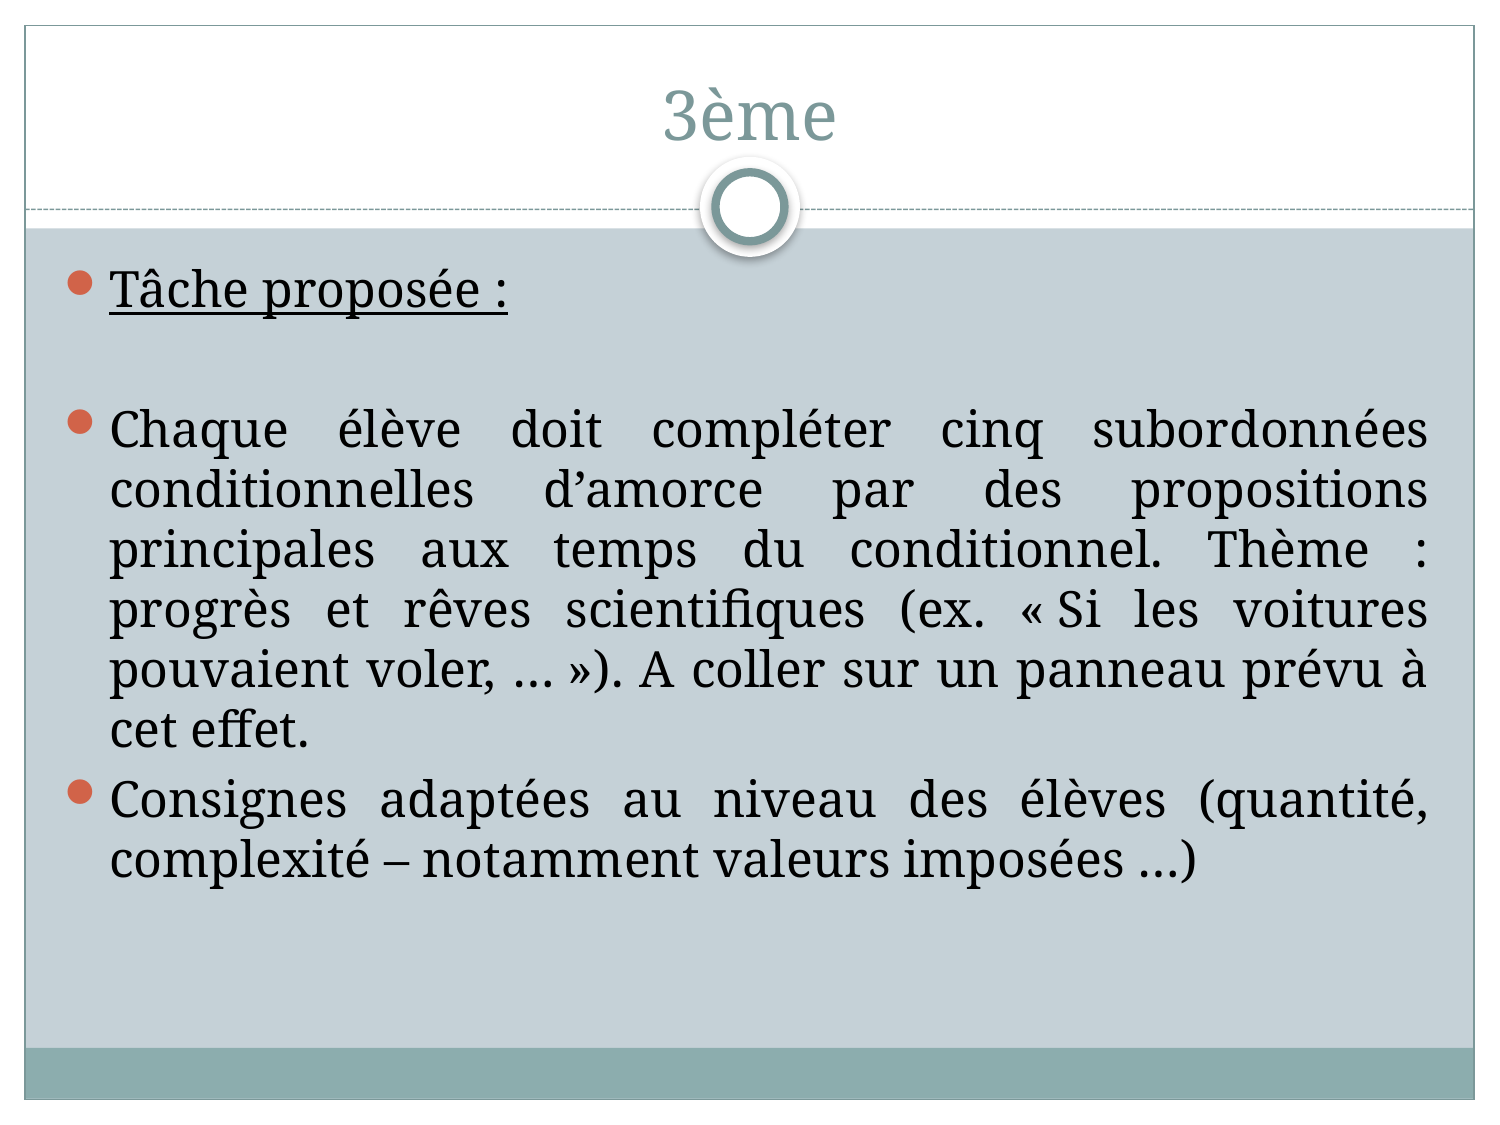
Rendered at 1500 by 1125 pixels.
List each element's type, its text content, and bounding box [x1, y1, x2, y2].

list Tâche proposée : Chaque élève doit compléter cinq subordonnées conditionnelles d’amorce par des propositions principales aux temps du conditionnel. Thème : progrès et rêves scientifiques (ex. « Si les voitures pouvaient voler, … »). A coller sur un panneau prévu à cet effet. Consignes adaptées au niveau des élèves (quantité, complexité – notamment valeurs imposées …) [49, 250, 1445, 1001]
title 3ème [49, 37, 1450, 162]
